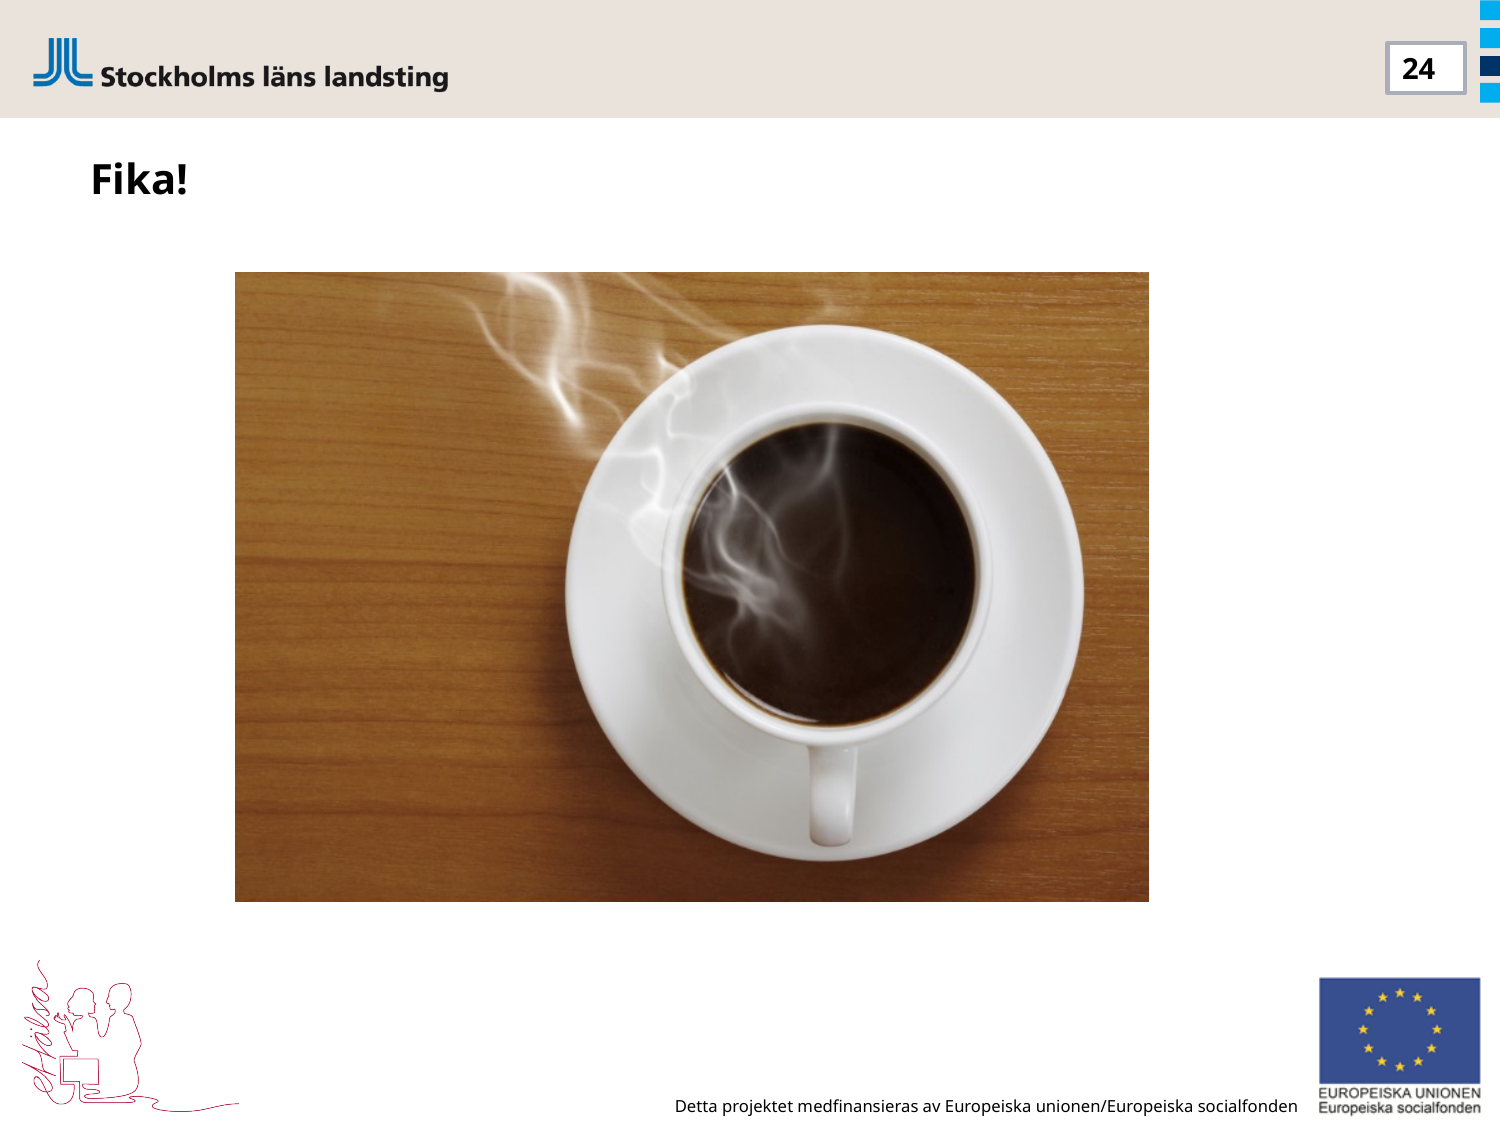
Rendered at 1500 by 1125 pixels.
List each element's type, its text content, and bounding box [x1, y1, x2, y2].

text_box 24 [1385, 41, 1467, 95]
title Fika! [75, 145, 1339, 333]
picture [0, 960, 239, 1116]
picture [1314, 972, 1486, 1117]
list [235, 272, 1149, 902]
picture [25, 31, 453, 98]
